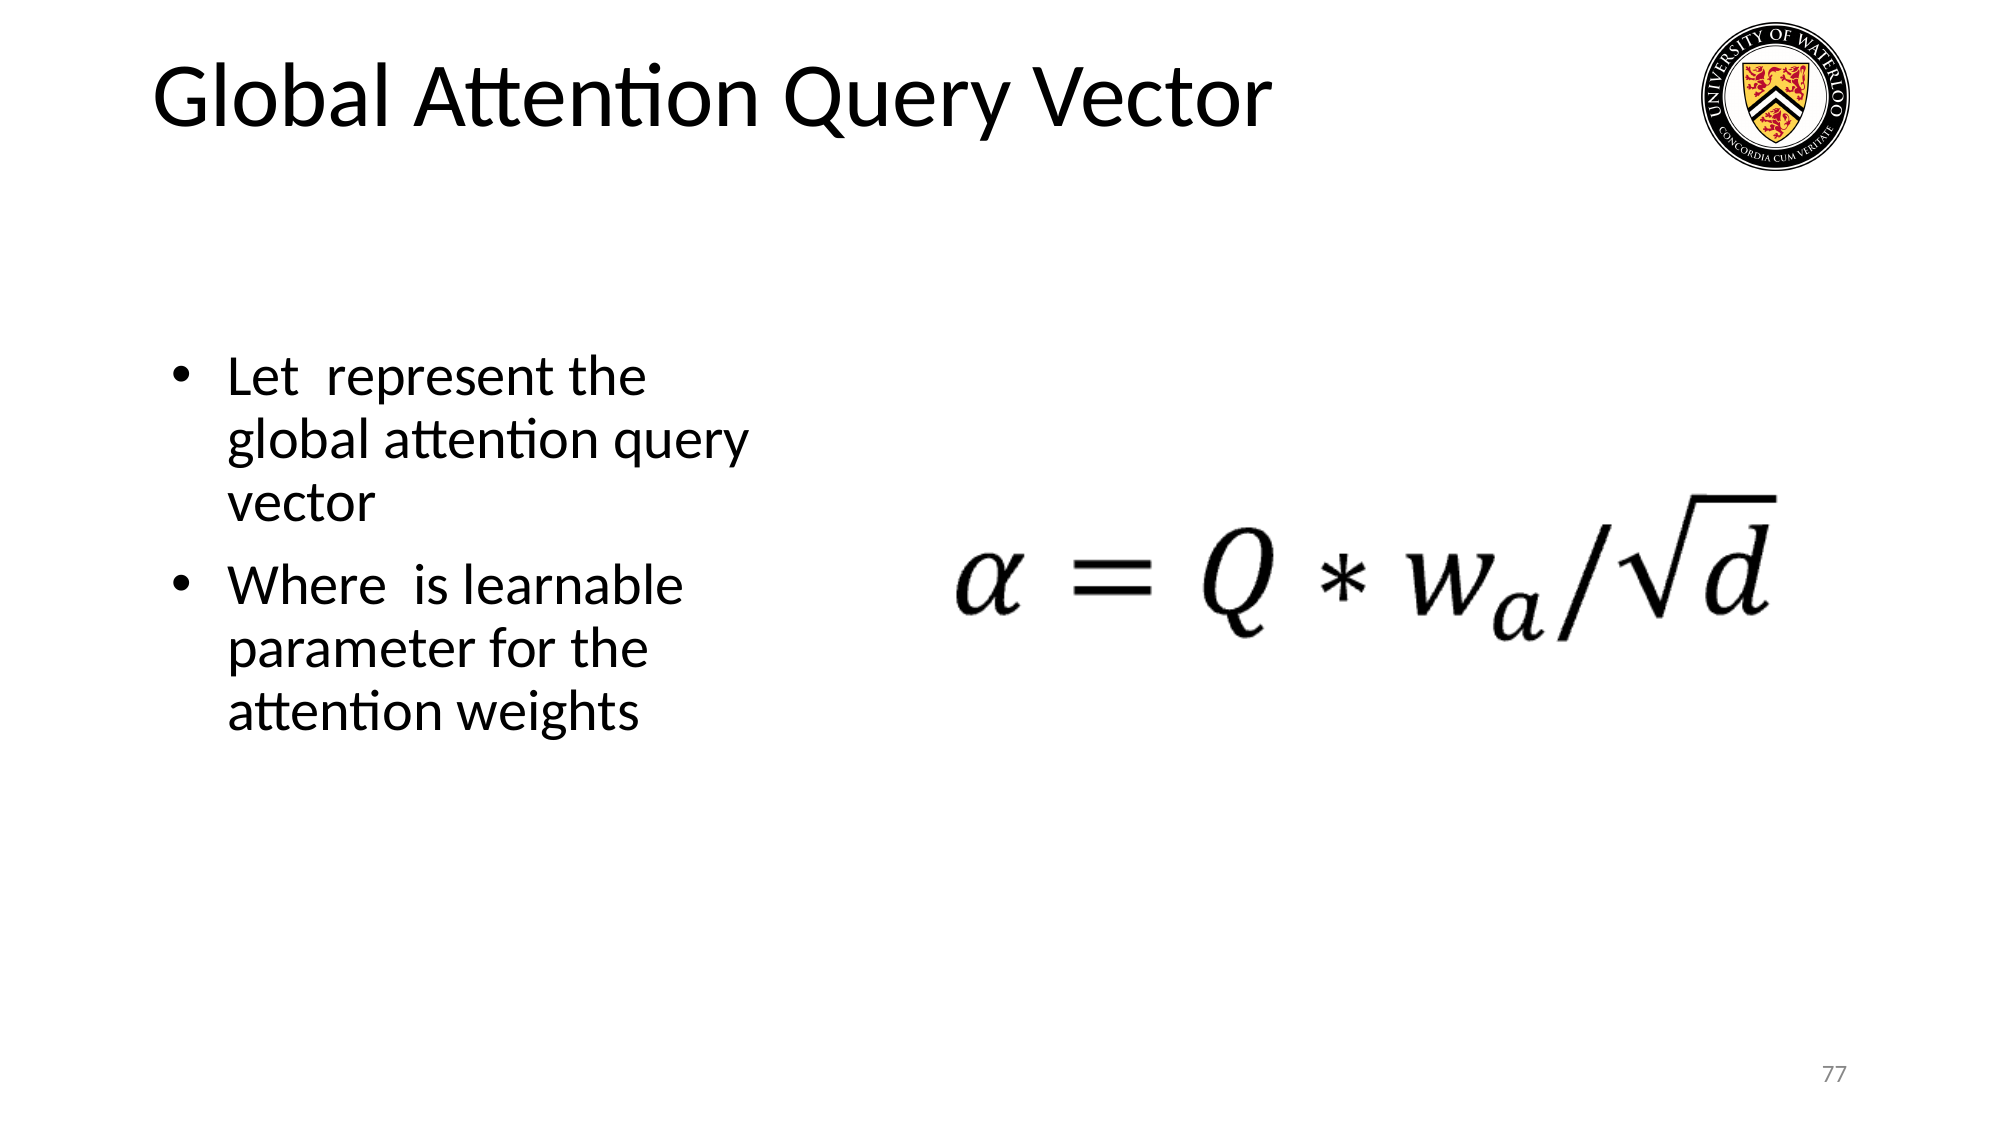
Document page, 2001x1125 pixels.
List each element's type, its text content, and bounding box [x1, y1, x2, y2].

slide_number 77 [1412, 1042, 1863, 1103]
title Global Attention Query Vector [137, 22, 1863, 171]
picture [863, 449, 1864, 676]
